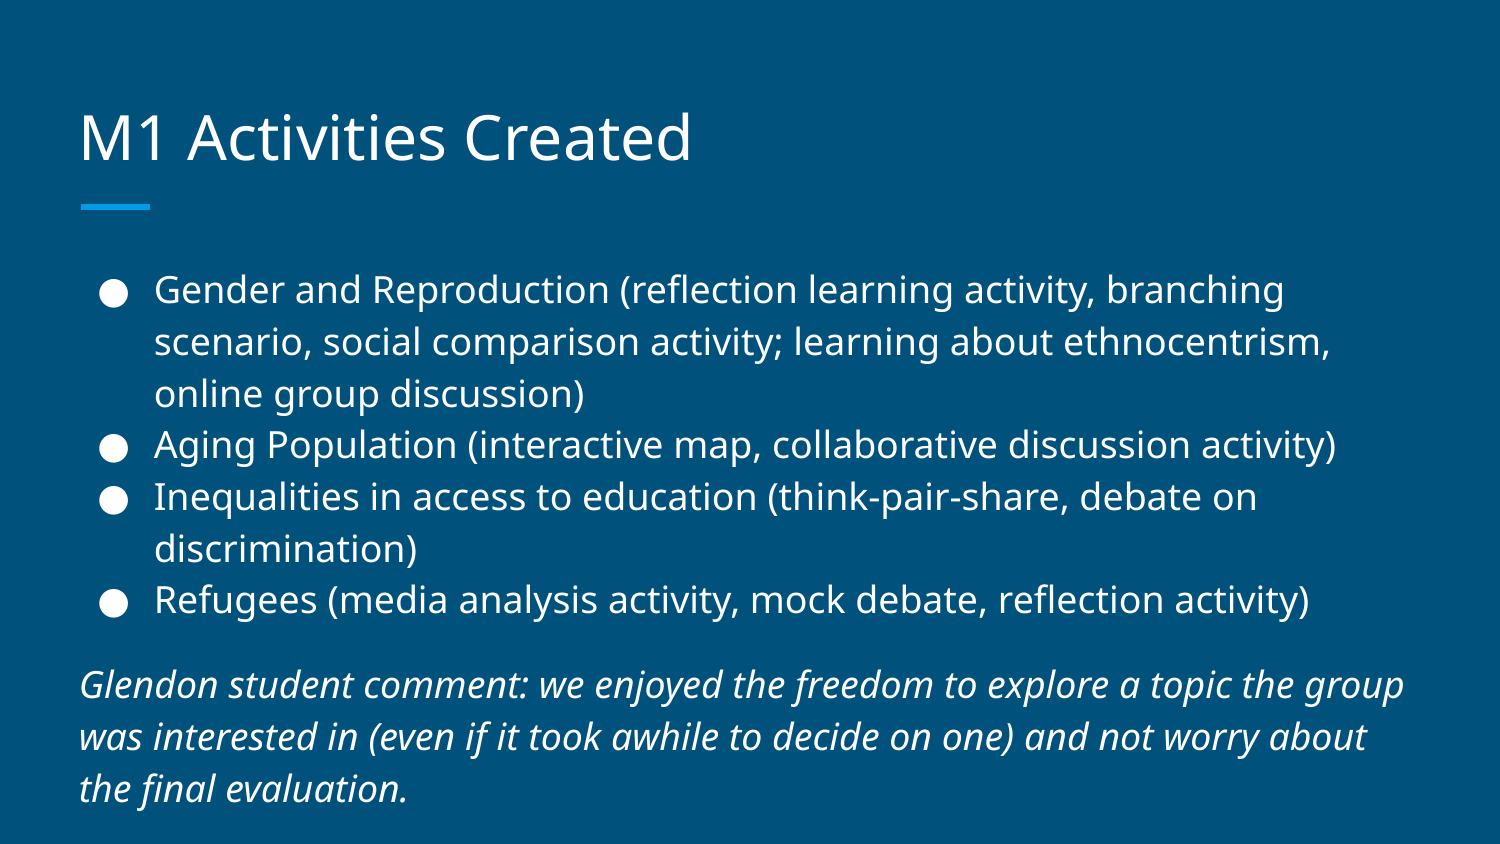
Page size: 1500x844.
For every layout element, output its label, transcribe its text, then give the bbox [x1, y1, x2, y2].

list Gender and Reproduction (reflection learning activity, branching scenario, social comparison activity; learning about ethnocentrism, online group discussion) Aging Population (interactive map, collaborative discussion activity) Inequalities in access to education (think-pair-share, debate on discrimination) Refugees (media analysis activity, mock debate, reflection activity) Glendon student comment: we enjoyed the freedom to explore a topic the group was interested in (even if it took awhile to decide on one) and not worry about the final evaluation. [63, 244, 1437, 806]
title M1 Activities Created [63, 75, 1437, 188]
